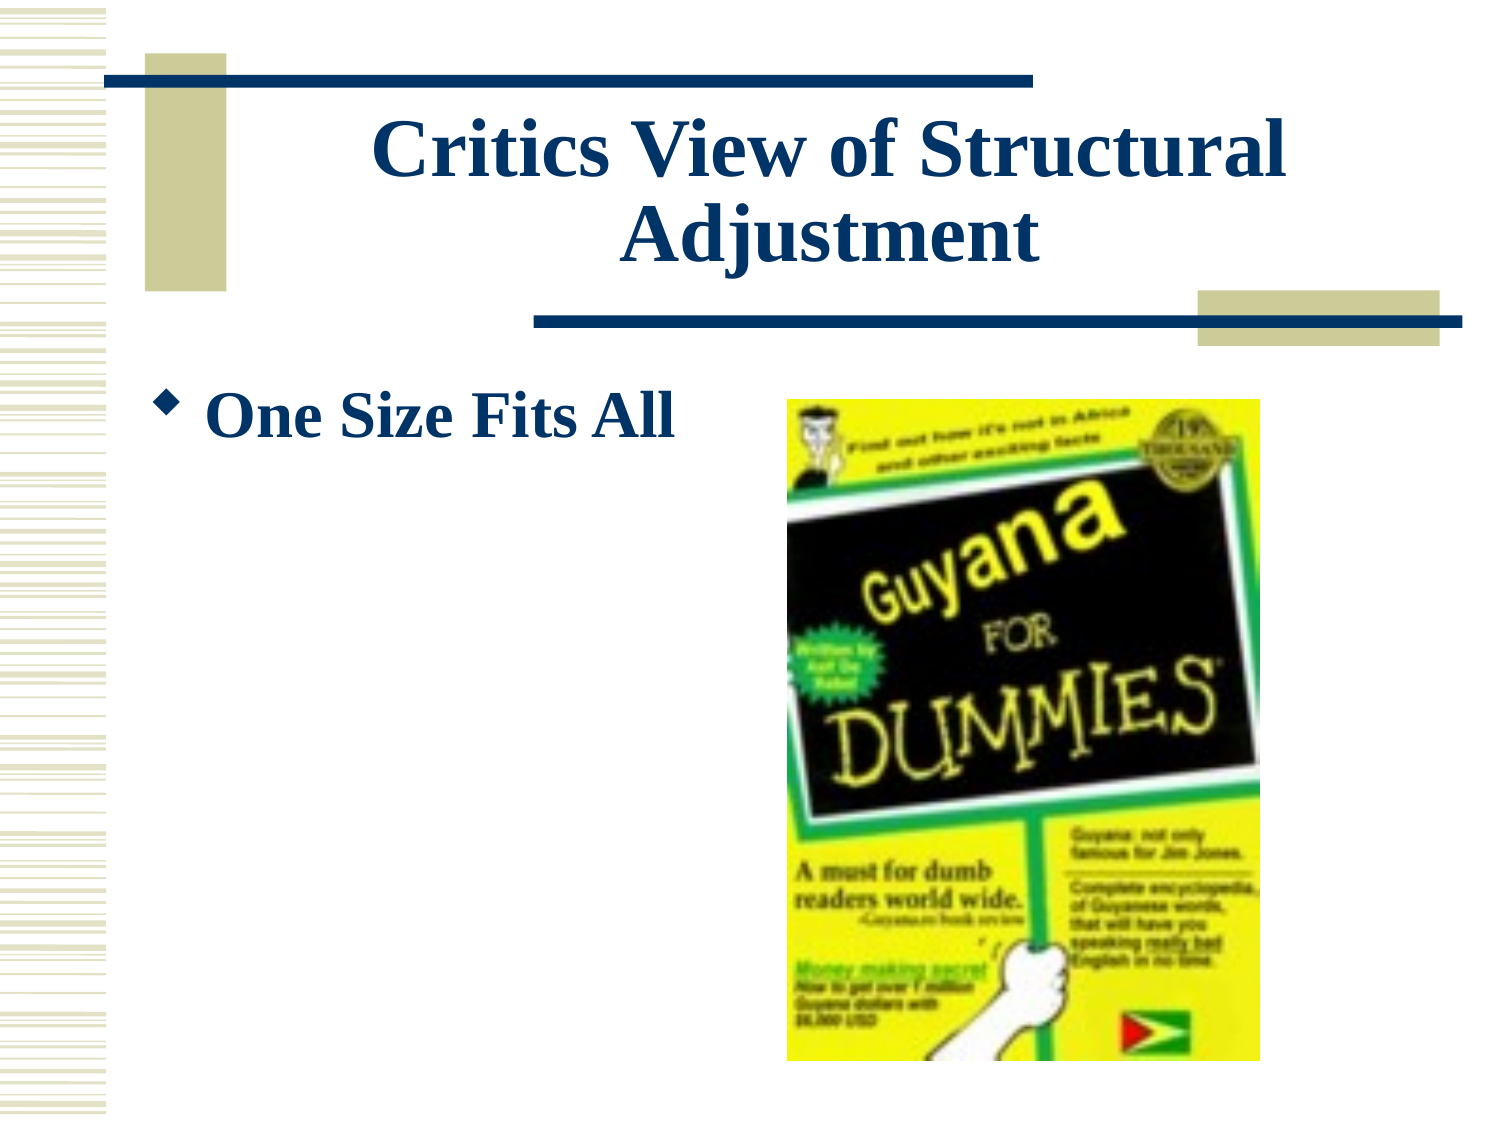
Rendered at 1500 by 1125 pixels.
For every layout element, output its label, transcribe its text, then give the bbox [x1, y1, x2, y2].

picture [787, 399, 1260, 1062]
title Critics View of Structural Adjustment [225, 99, 1436, 288]
list One Size Fits All [132, 363, 1439, 1000]
